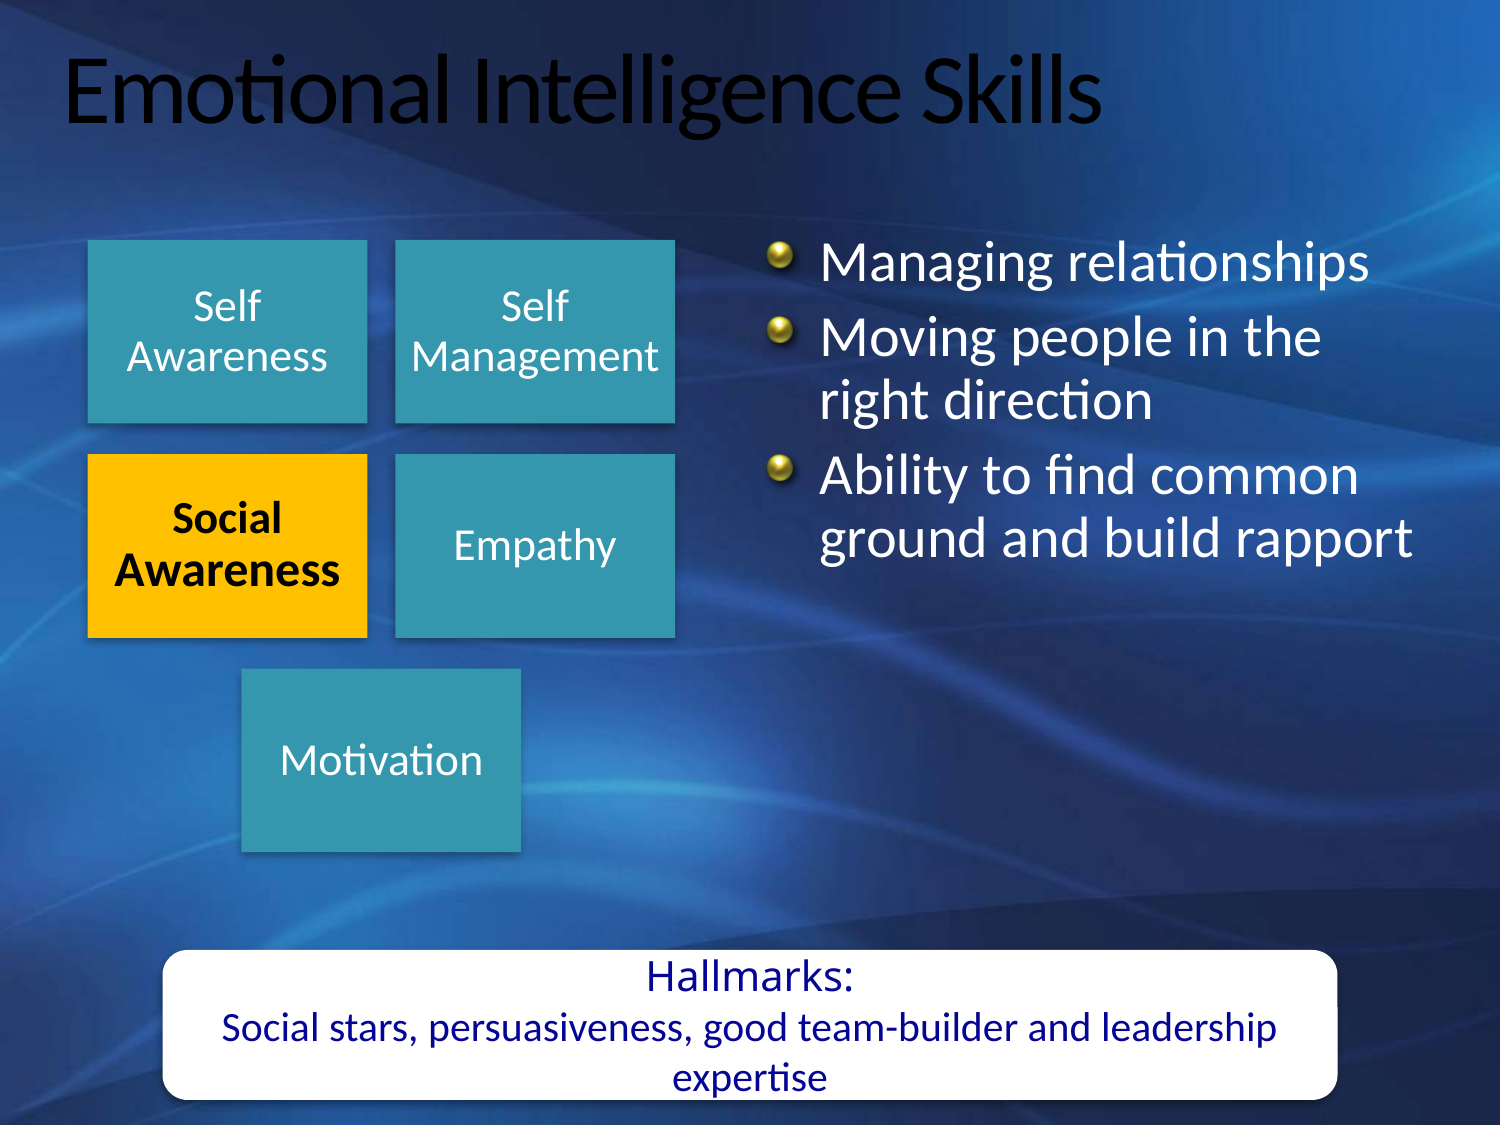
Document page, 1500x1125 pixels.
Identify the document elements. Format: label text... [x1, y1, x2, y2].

list Managing relationships Moving people in the right direction Ability to find common ground and build rapport [762, 231, 1438, 656]
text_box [87, 239, 676, 853]
title Emotional Intelligence Skills [62, 37, 1438, 147]
text_box Hallmarks: Social stars, persuasiveness, good team-builder and leadership expertise [162, 949, 1338, 1100]
picture [0, 0, 1500, 1125]
